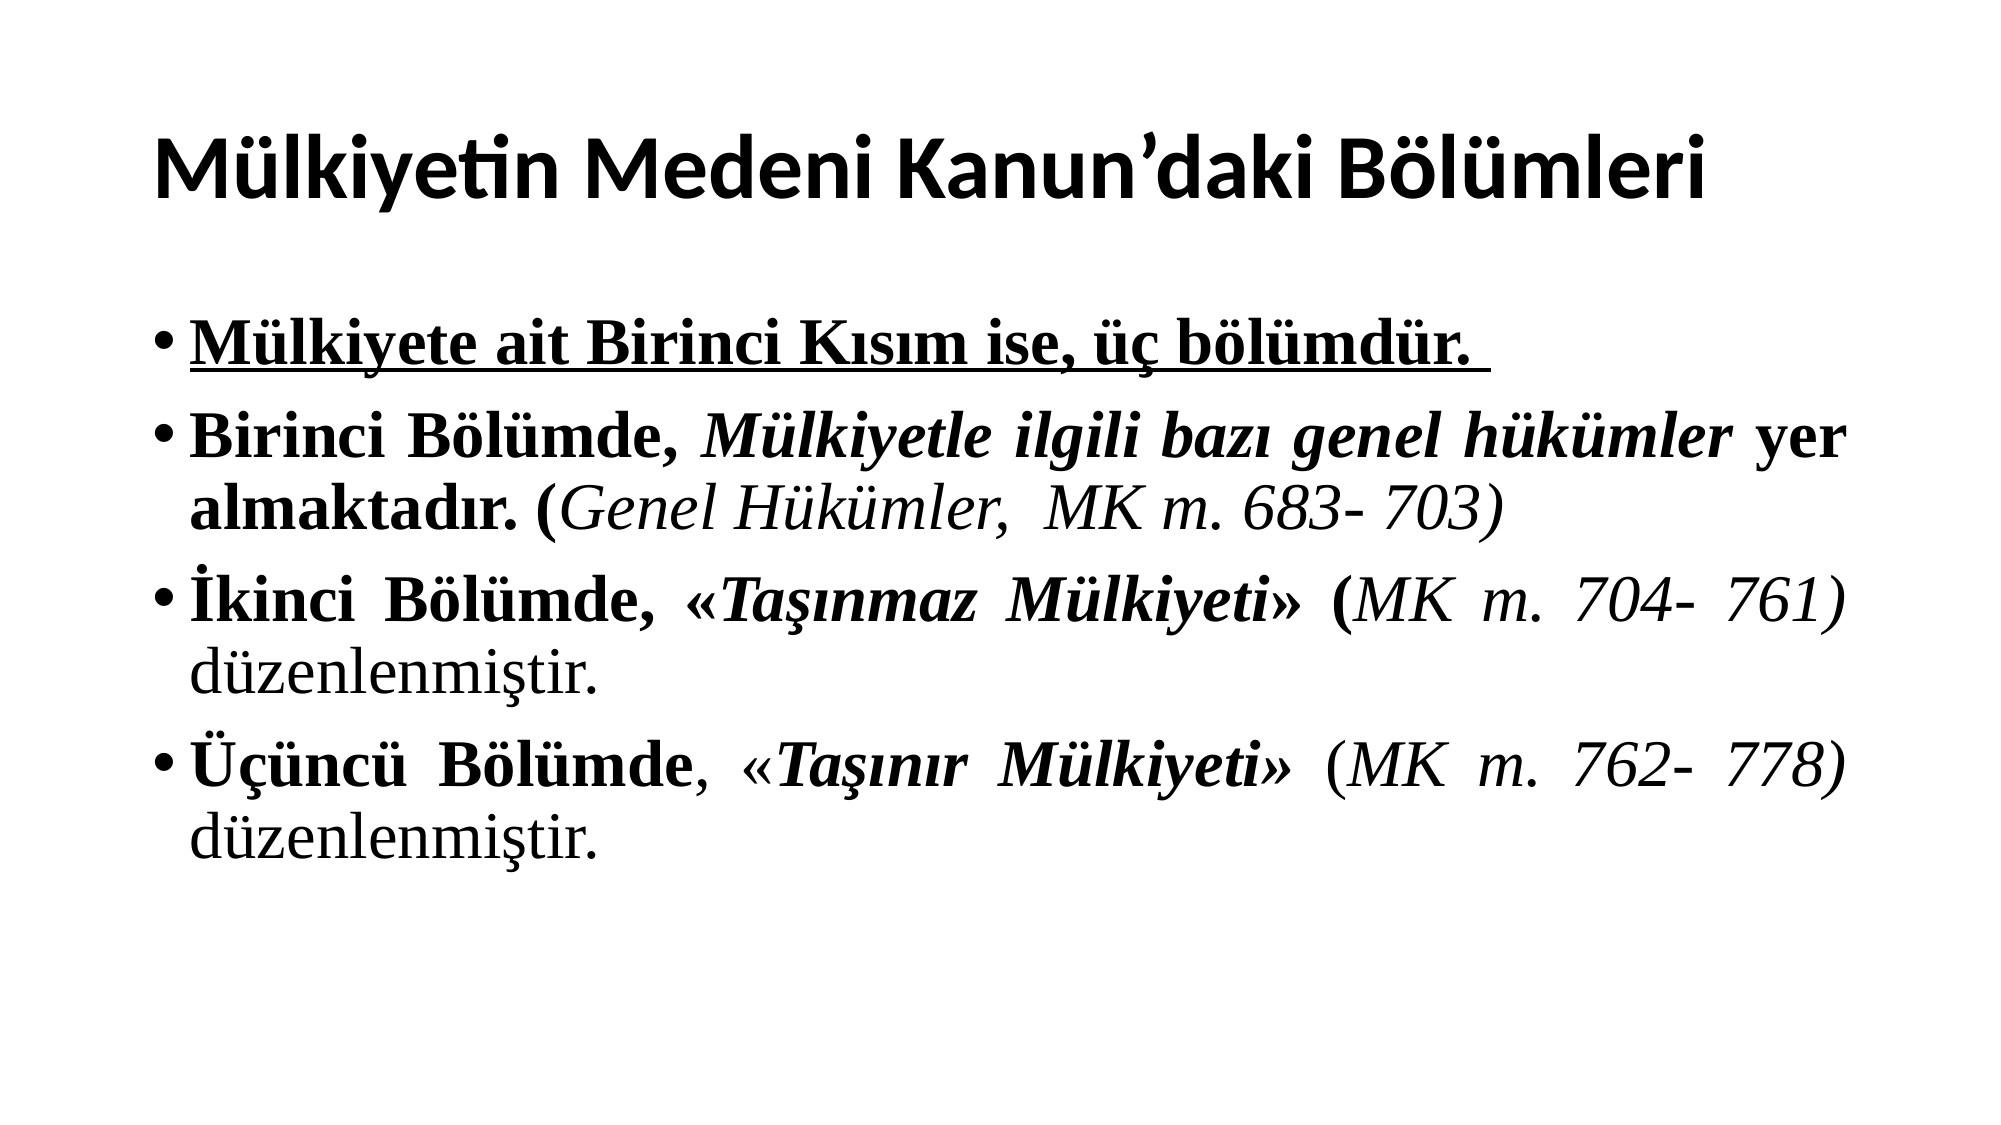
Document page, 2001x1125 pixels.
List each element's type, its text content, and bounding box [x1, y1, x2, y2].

title Mülkiyetin Medeni Kanun’daki Bölümleri [137, 59, 1863, 278]
list Mülkiyete ait Birinci Kısım ise, üç bölümdür. Birinci Bölümde, Mülkiyetle ilgili bazı genel hükümler yer almaktadır. (Genel Hükümler, MK m. 683- 703) İkinci Bölümde, «Taşınmaz Mülkiyeti» (MK m. 704- 761) düzenlenmiştir. Üçüncü Bölümde, «Taşınır Mülkiyeti» (MK m. 762- 778) düzenlenmiştir. [137, 299, 1863, 1014]
